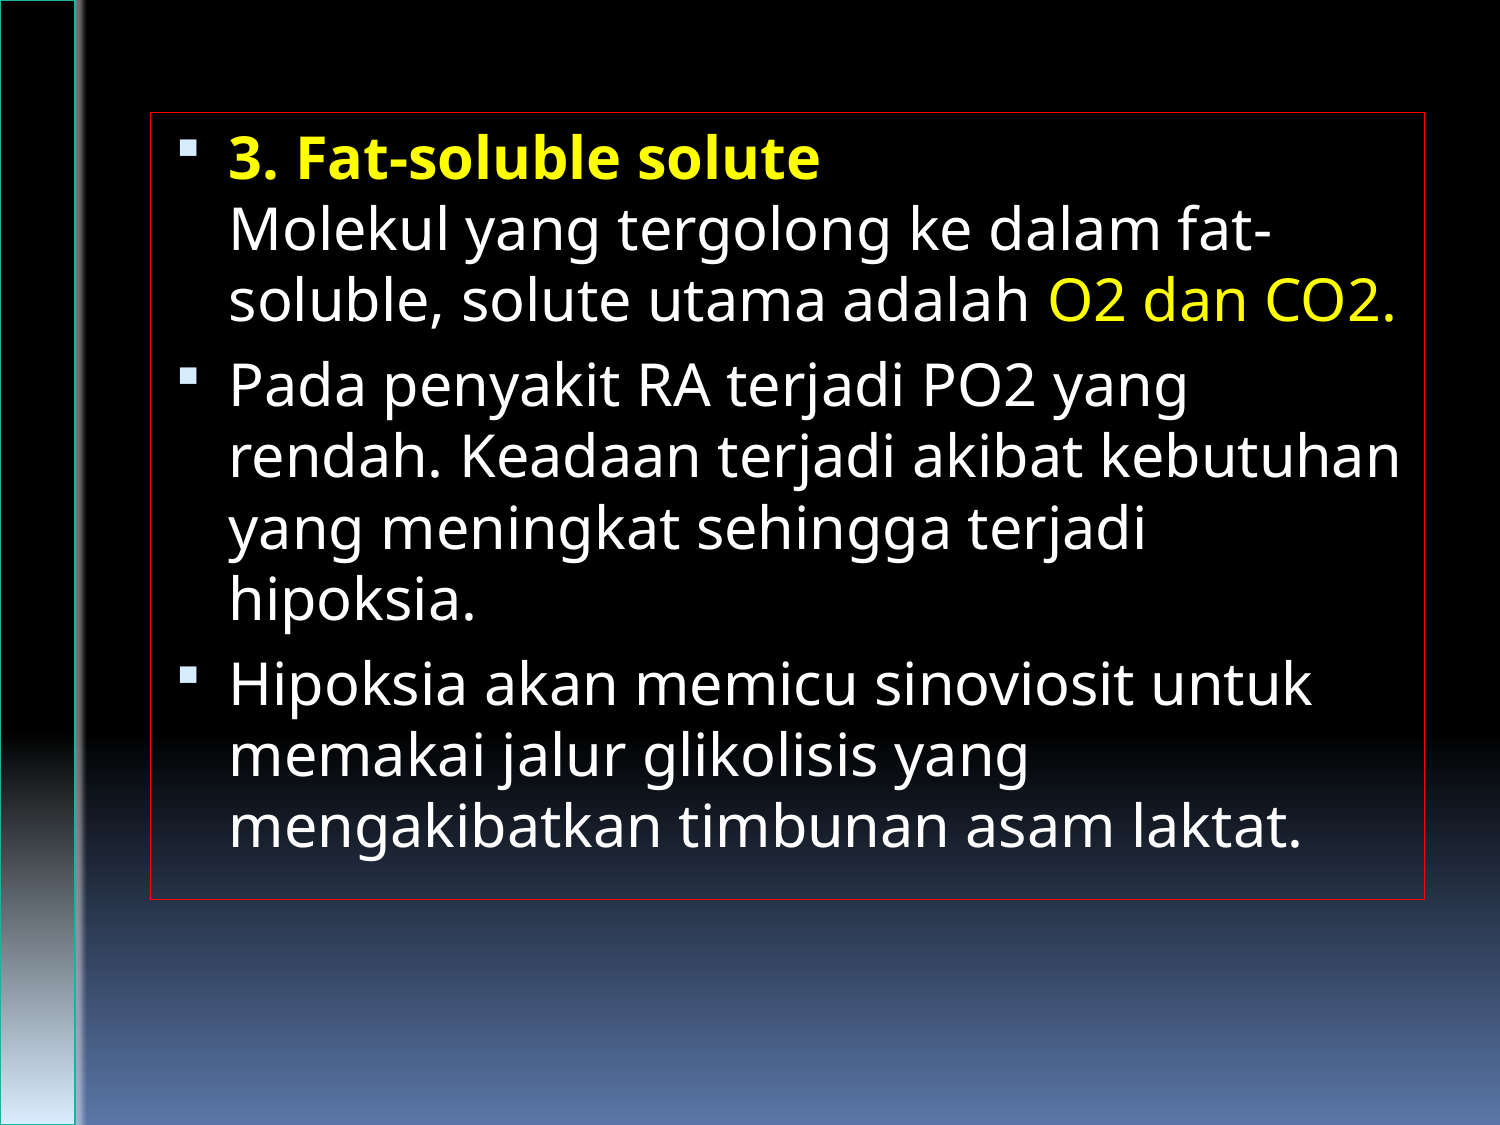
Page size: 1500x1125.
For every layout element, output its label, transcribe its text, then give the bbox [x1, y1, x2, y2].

text_box [0, 0, 76, 1125]
list 3. Fat-soluble solute Molekul yang tergolong ke dalam fat-soluble, solute utama adalah O2 dan CO2. Pada penyakit RA terjadi PO2 yang rendah. Keadaan terjadi akibat kebutuhan yang meningkat sehingga terjadi hipoksia. Hipoksia akan memicu sinoviosit untuk memakai jalur glikolisis yang mengakibatkan timbunan asam laktat. [150, 112, 1425, 900]
